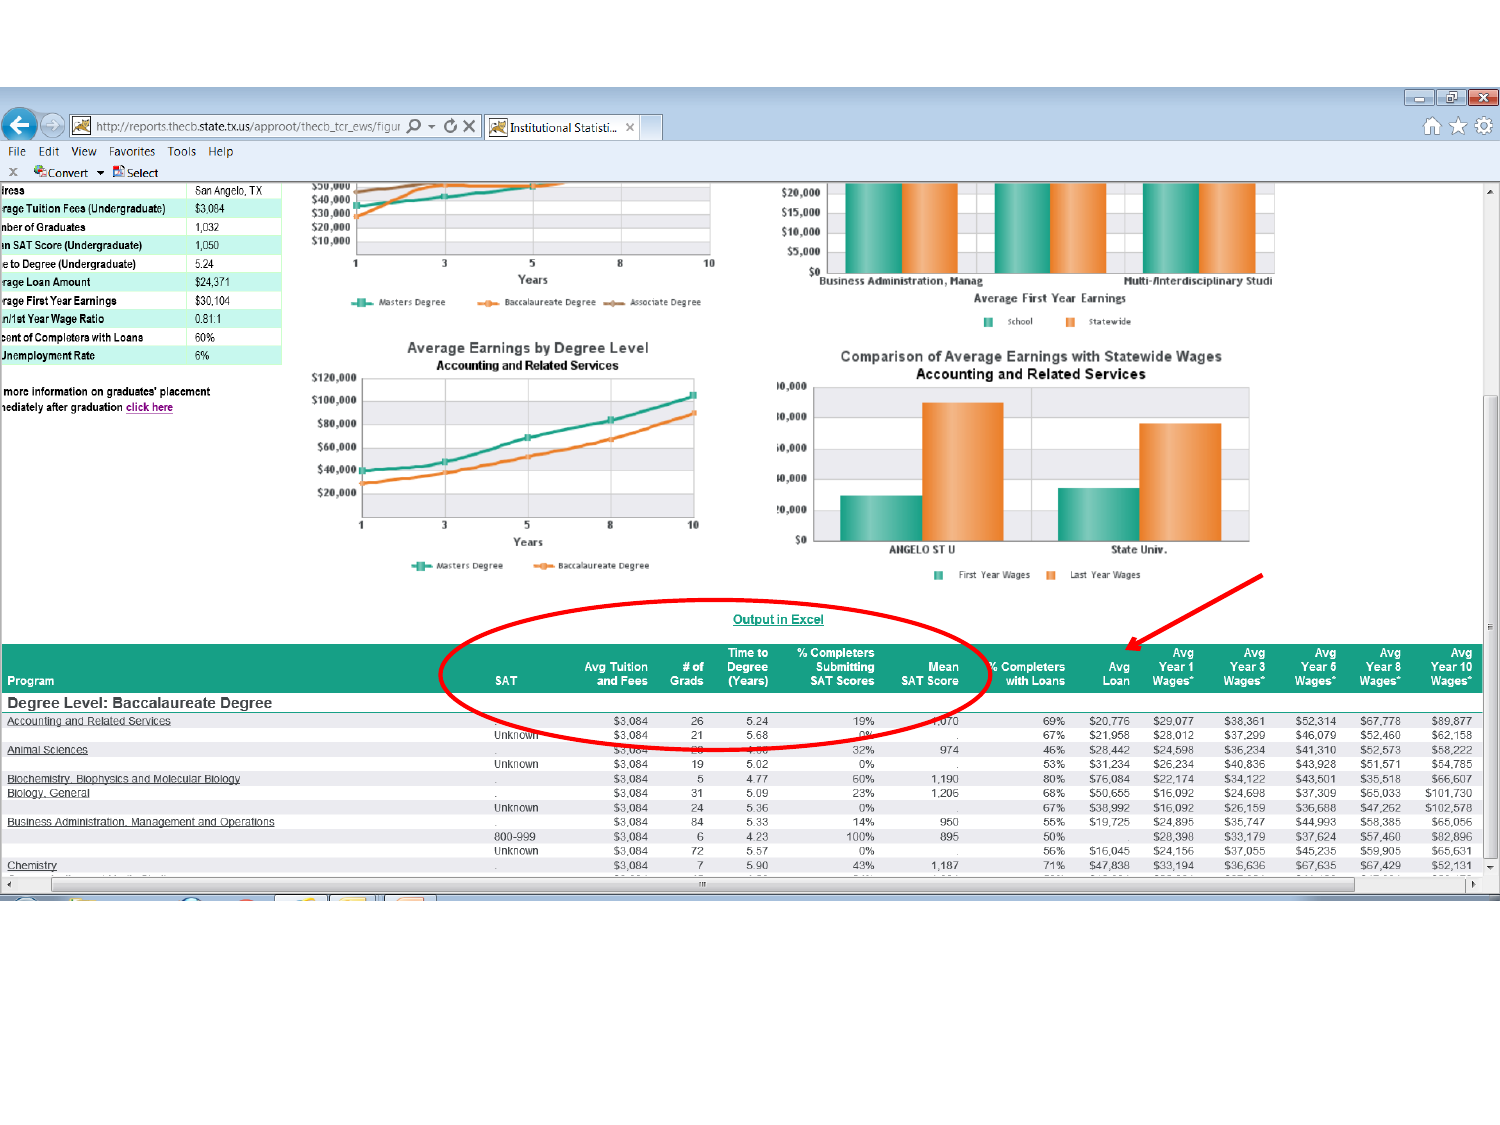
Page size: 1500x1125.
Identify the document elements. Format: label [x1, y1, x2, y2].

text_box [1124, 574, 1263, 651]
picture [0, 87, 1500, 901]
